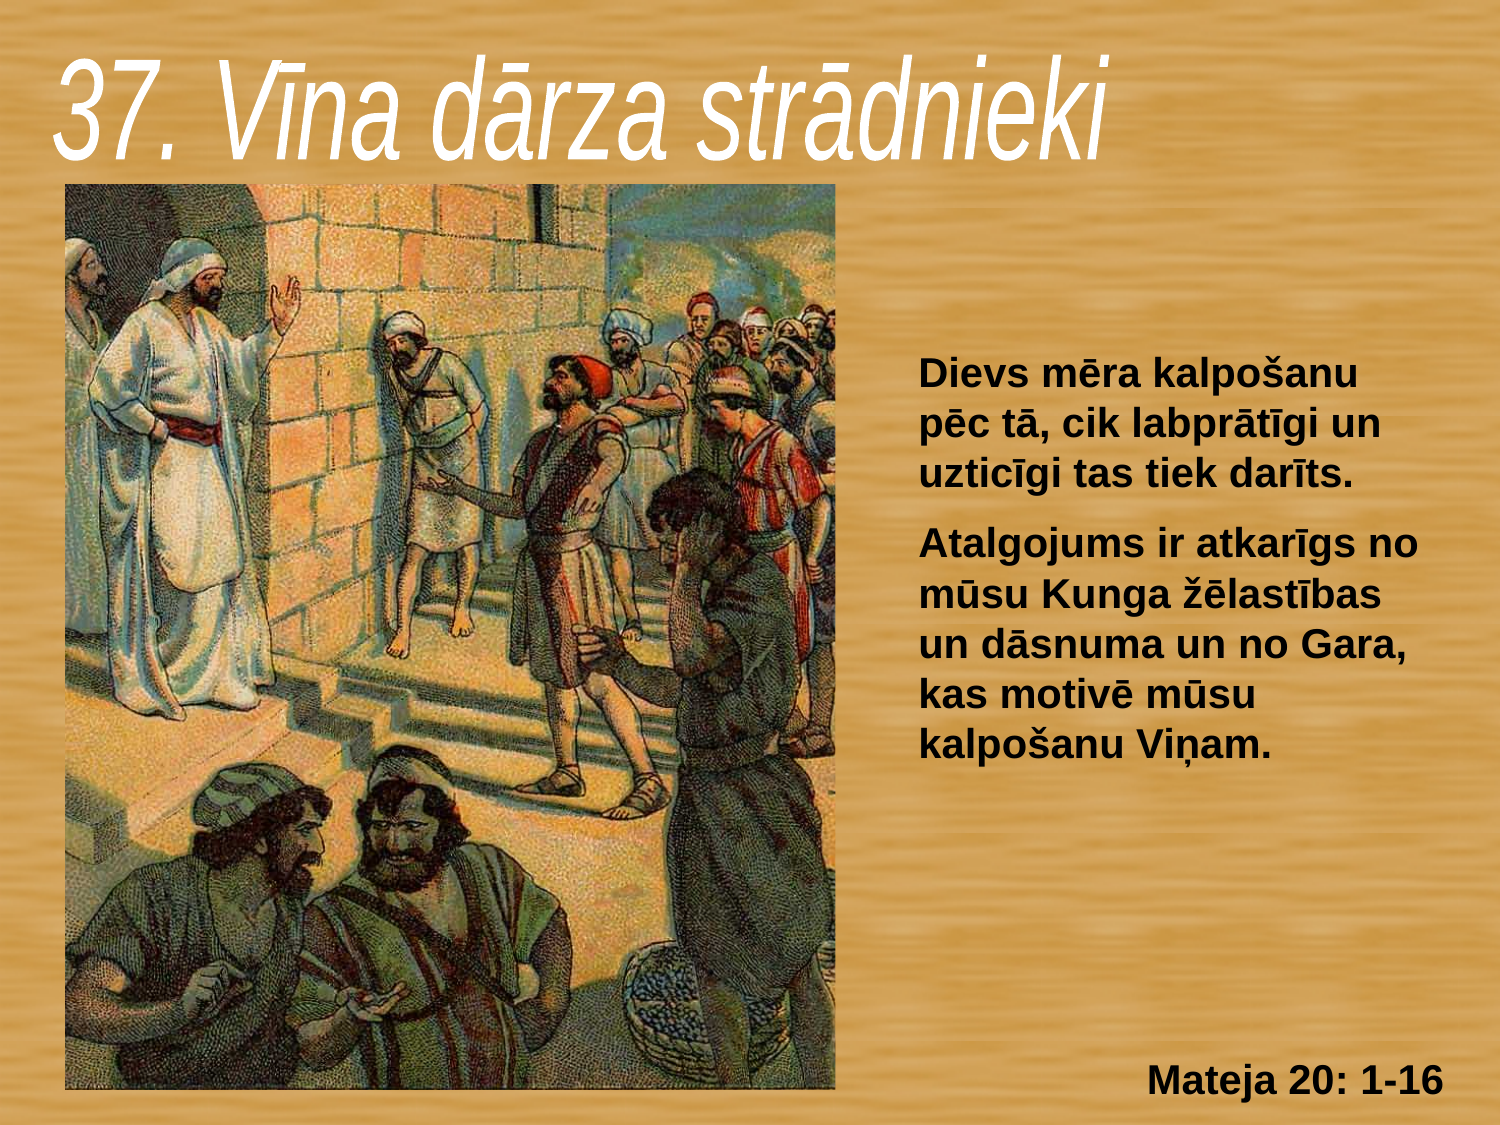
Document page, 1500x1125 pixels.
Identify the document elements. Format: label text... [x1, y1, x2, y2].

text_box Dievs mēra kalpošanu pēc tā, cik labprātīgi un uzticīgi tas tiek darīts. Atalgojums ir atkarīgs no mūsu Kunga žēlastības un dāsnuma un no Gara, kas motivē mūsu kalpošanu Viņam. [903, 338, 1436, 774]
picture [0, 0, 1500, 1125]
text_box Mateja 20: 1-16 [998, 1045, 1459, 1110]
